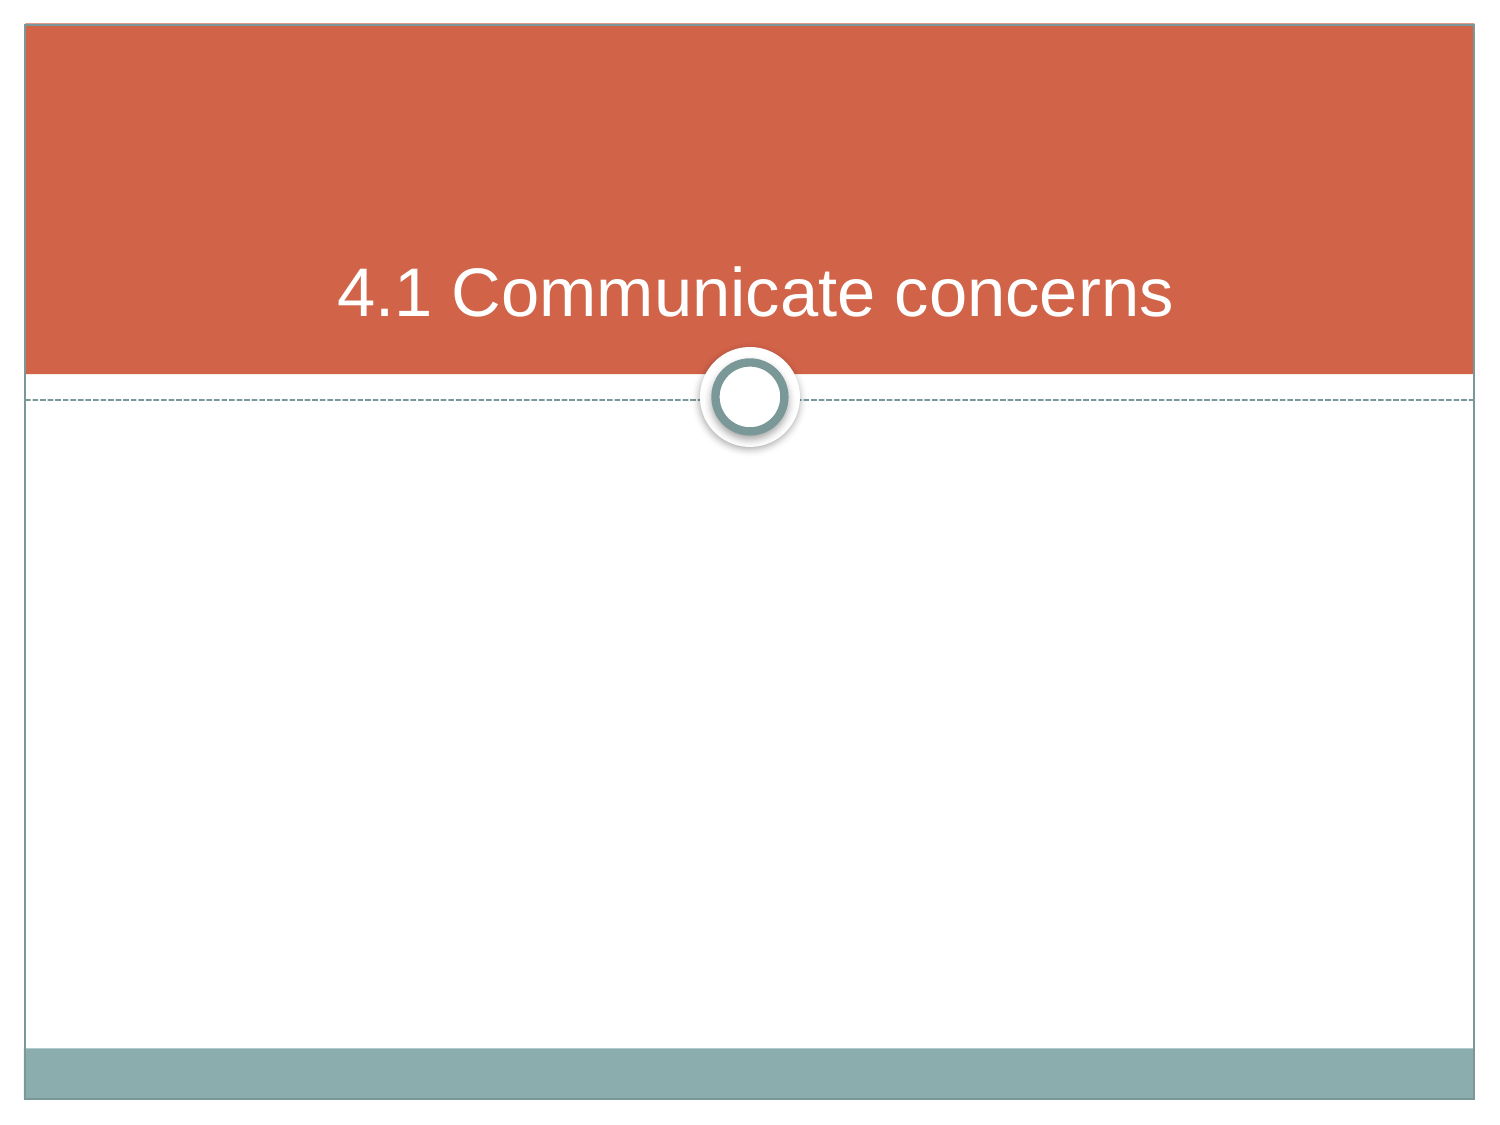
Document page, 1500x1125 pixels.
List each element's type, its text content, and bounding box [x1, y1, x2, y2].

footer [50, 1051, 638, 1112]
title 4.1 Communicate concerns [118, 87, 1394, 338]
